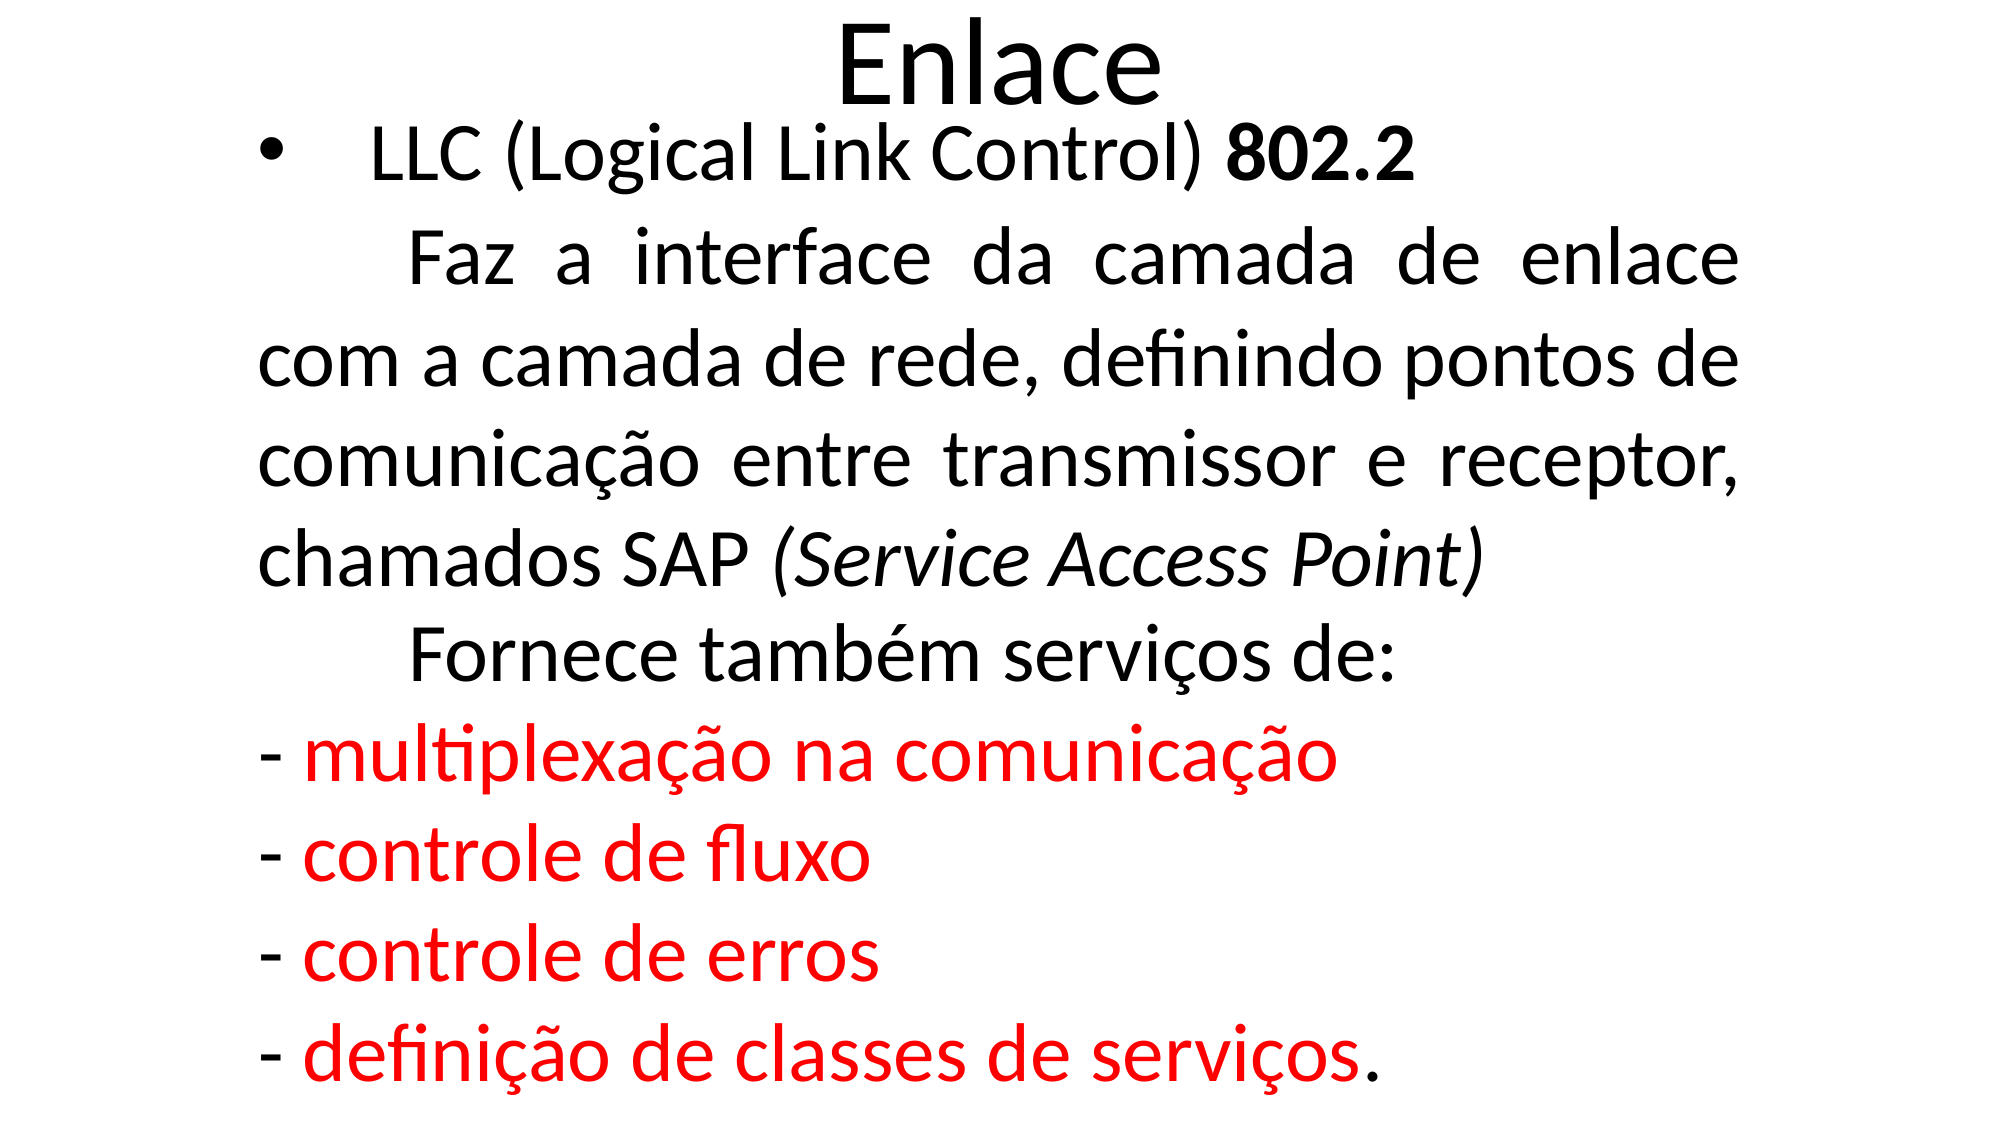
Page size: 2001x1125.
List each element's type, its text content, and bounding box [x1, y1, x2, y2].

text_box Faz a interface da camada de enlace com a camada de rede, definindo pontos de comunicação entre transmissor e receptor, chamados SAP (Service Access Point) [249, 185, 1750, 468]
text_box Fornece também serviços de: - multiplexação na comunicação - controle de fluxo - controle de erros - definição de classes de serviços. [249, 590, 1750, 1125]
text_box Enlace [249, 0, 1750, 125]
text_box LLC (Logical Link Control) 802.2 [249, 125, 1750, 185]
